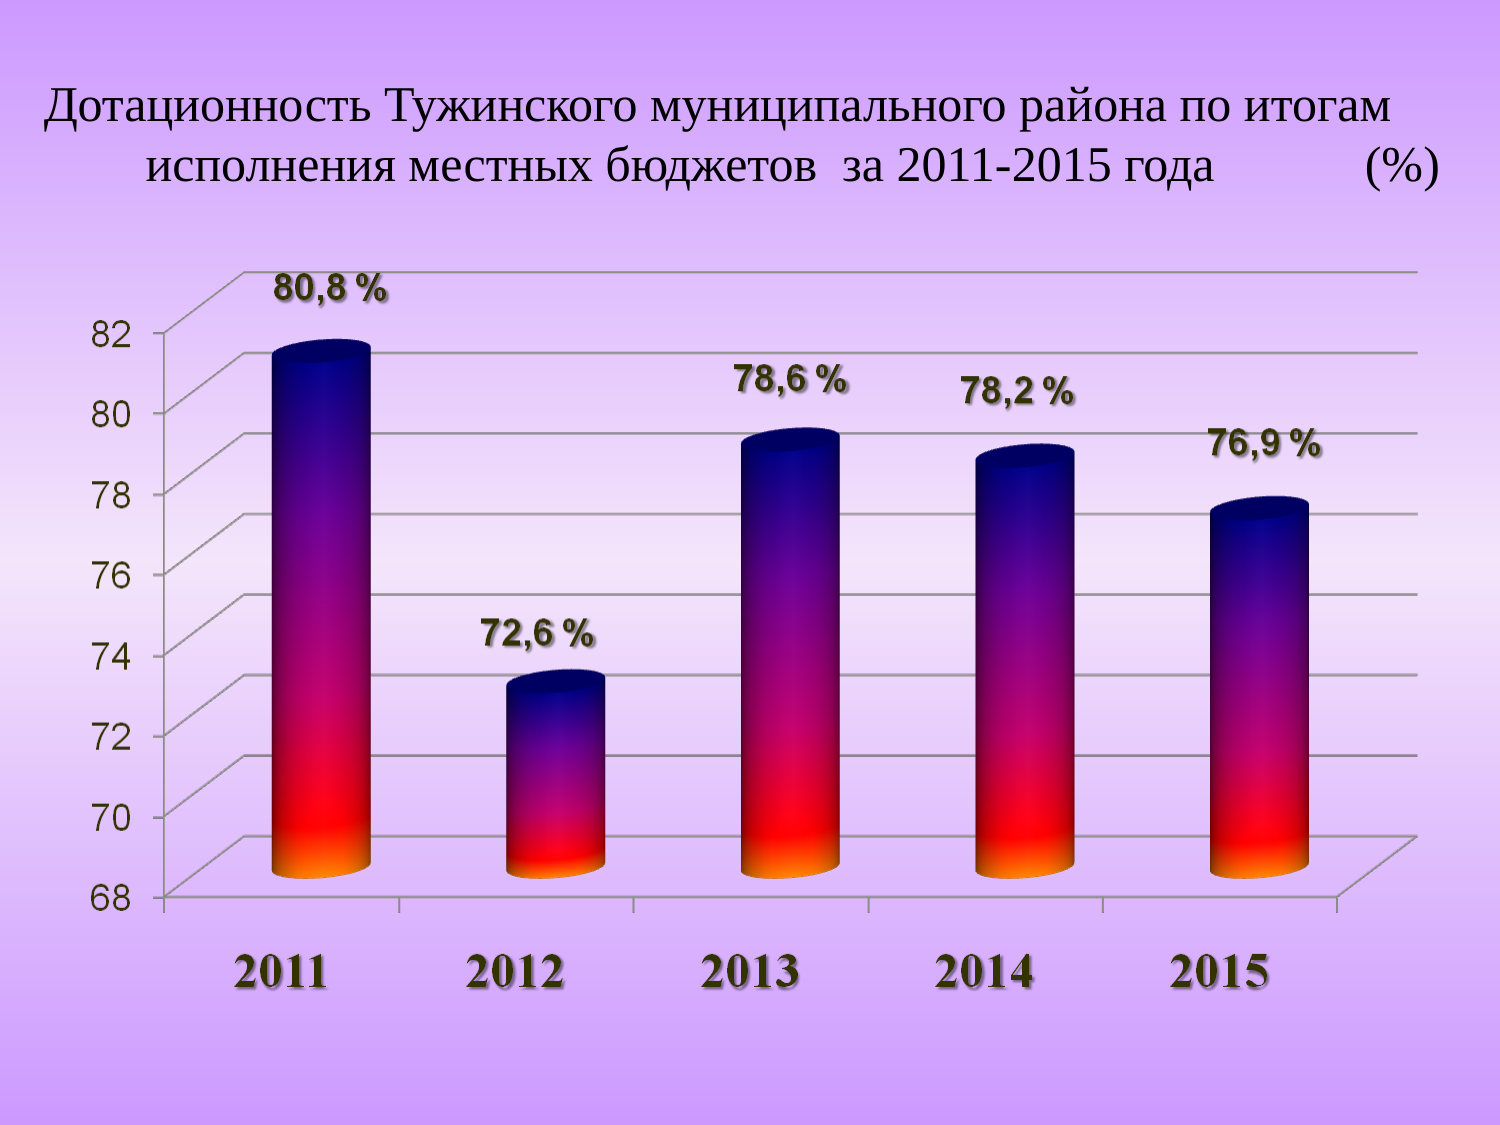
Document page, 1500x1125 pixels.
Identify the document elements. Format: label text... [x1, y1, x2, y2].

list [34, 234, 1476, 1024]
title Дотационность Тужинского муниципального района по итогам исполнения местных бюджетов за 2011-2015 года (%) [23, 37, 1476, 226]
